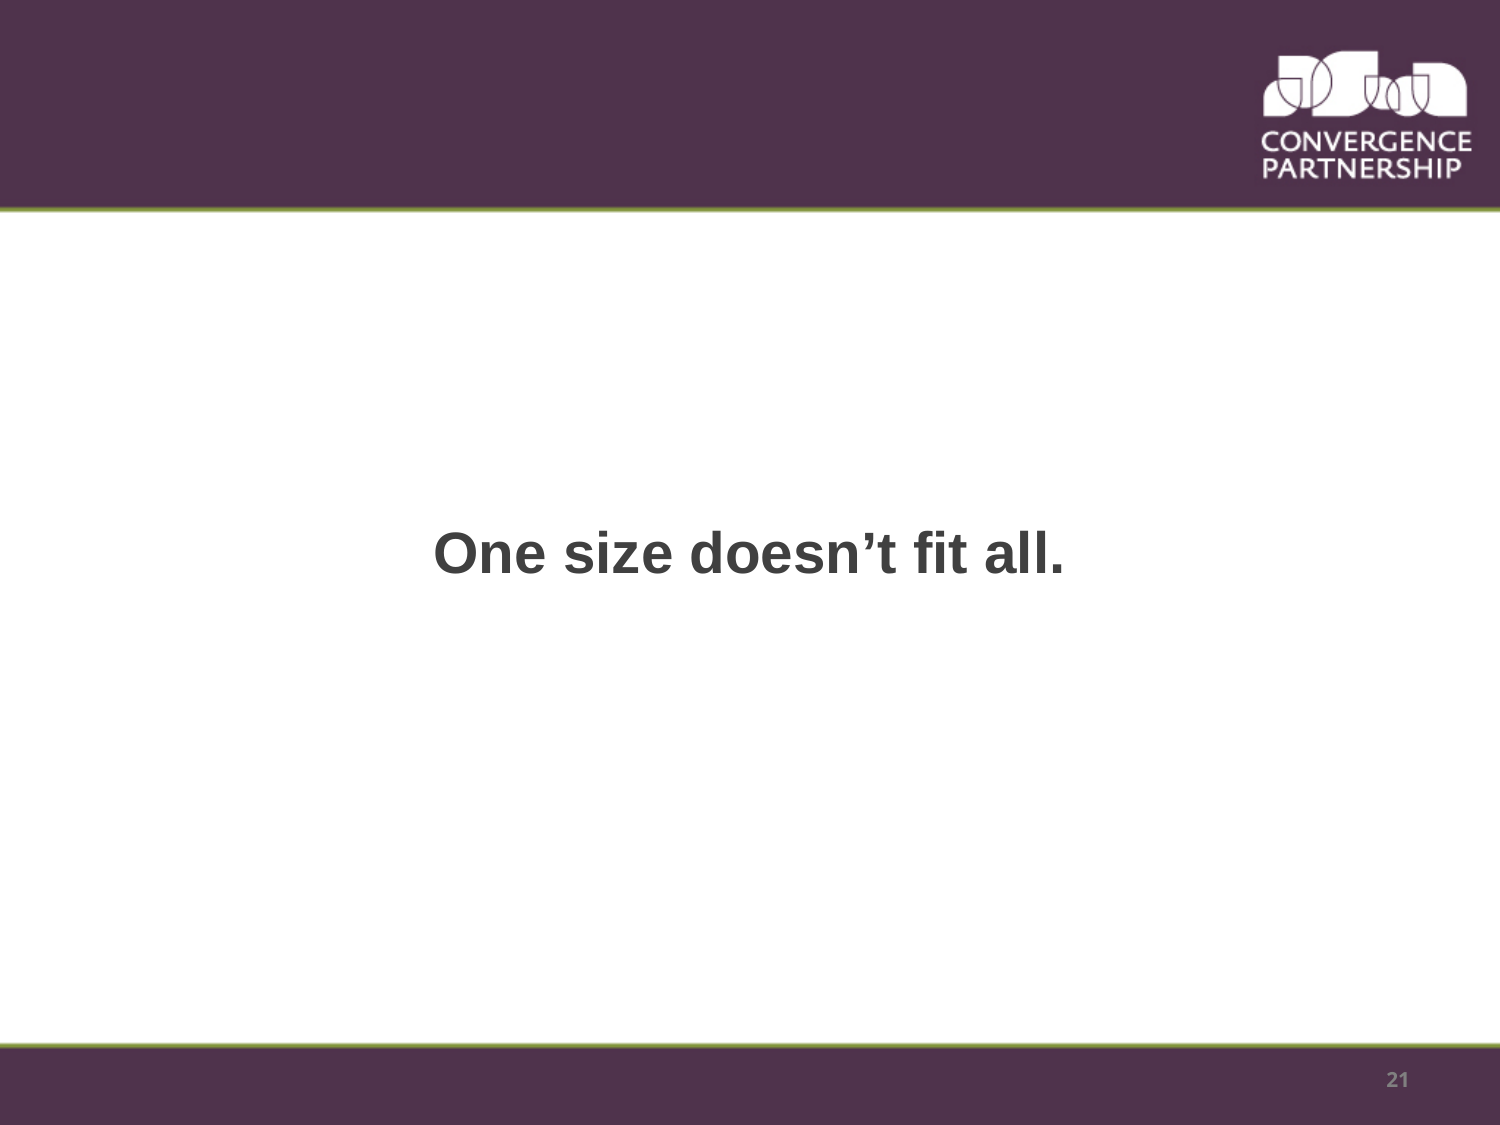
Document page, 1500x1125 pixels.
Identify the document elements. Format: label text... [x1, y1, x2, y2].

picture [0, 0, 1500, 1125]
slide_number 21 [1074, 1059, 1426, 1125]
list One size doesn’t fit all. [74, 262, 1426, 1006]
